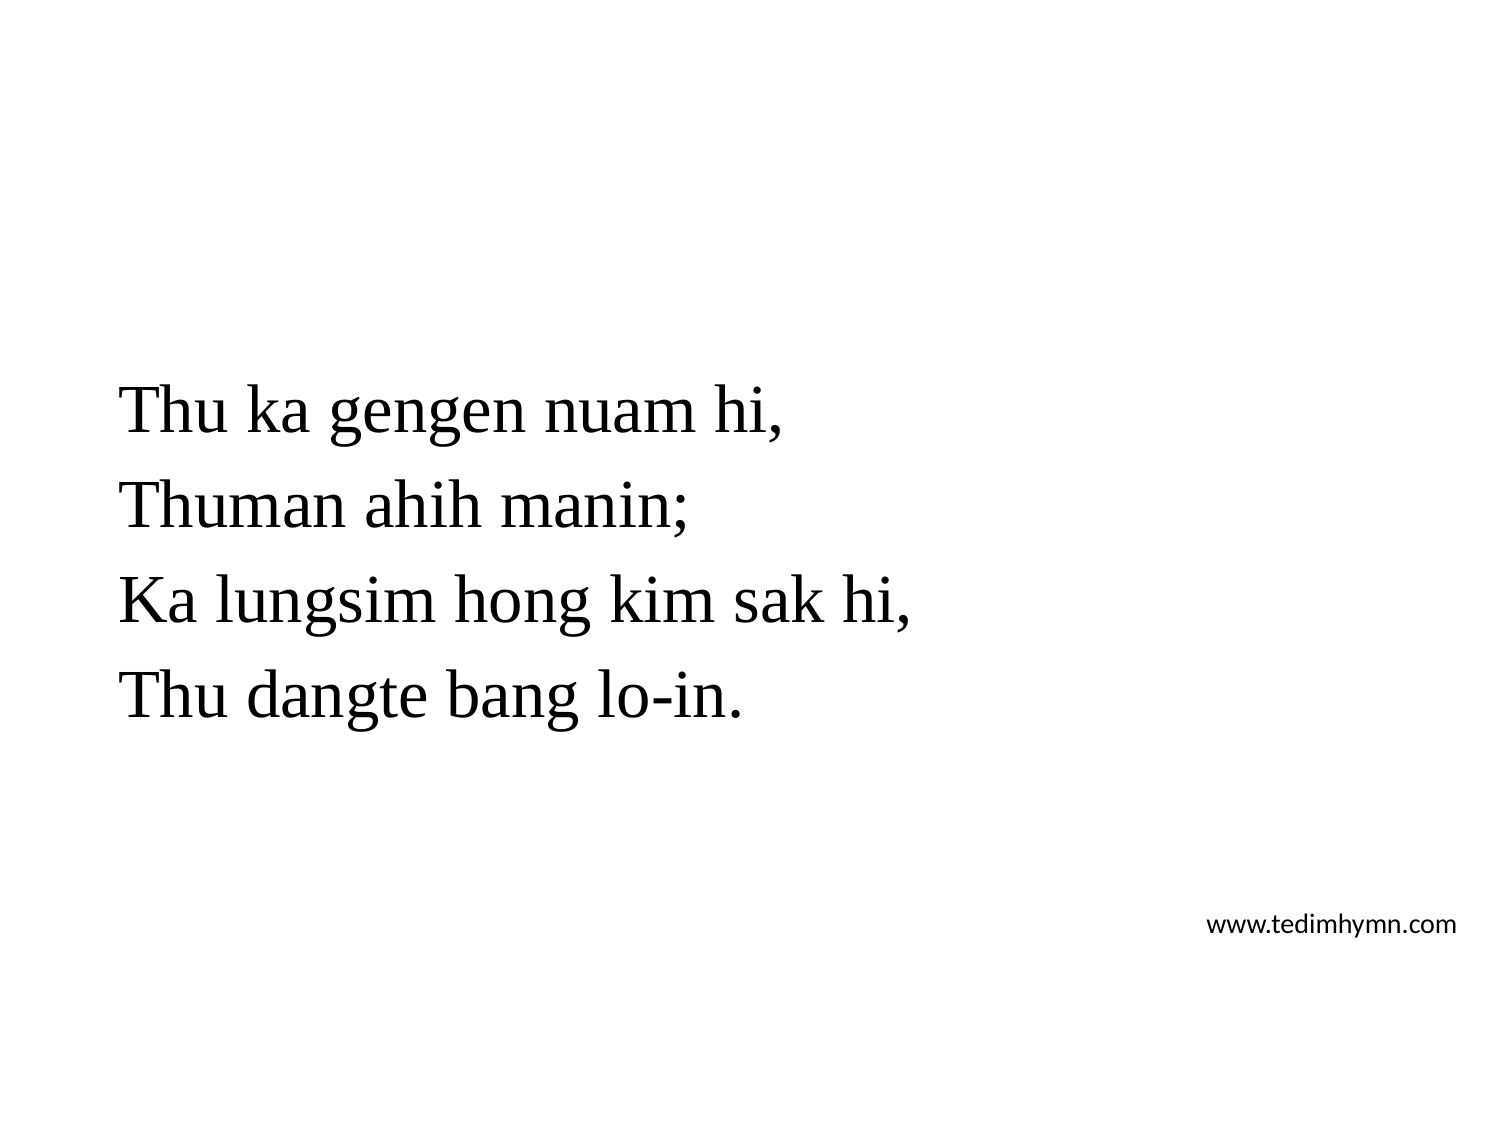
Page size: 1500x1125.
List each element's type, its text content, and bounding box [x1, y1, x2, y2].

text_box www.tedimhymn.com [1191, 897, 1500, 947]
list Thu ka gengen nuam hi, Thuman ahih manin; Ka lungsim hong kim sak hi, Thu dangte bang lo-in. [103, 365, 1397, 901]
